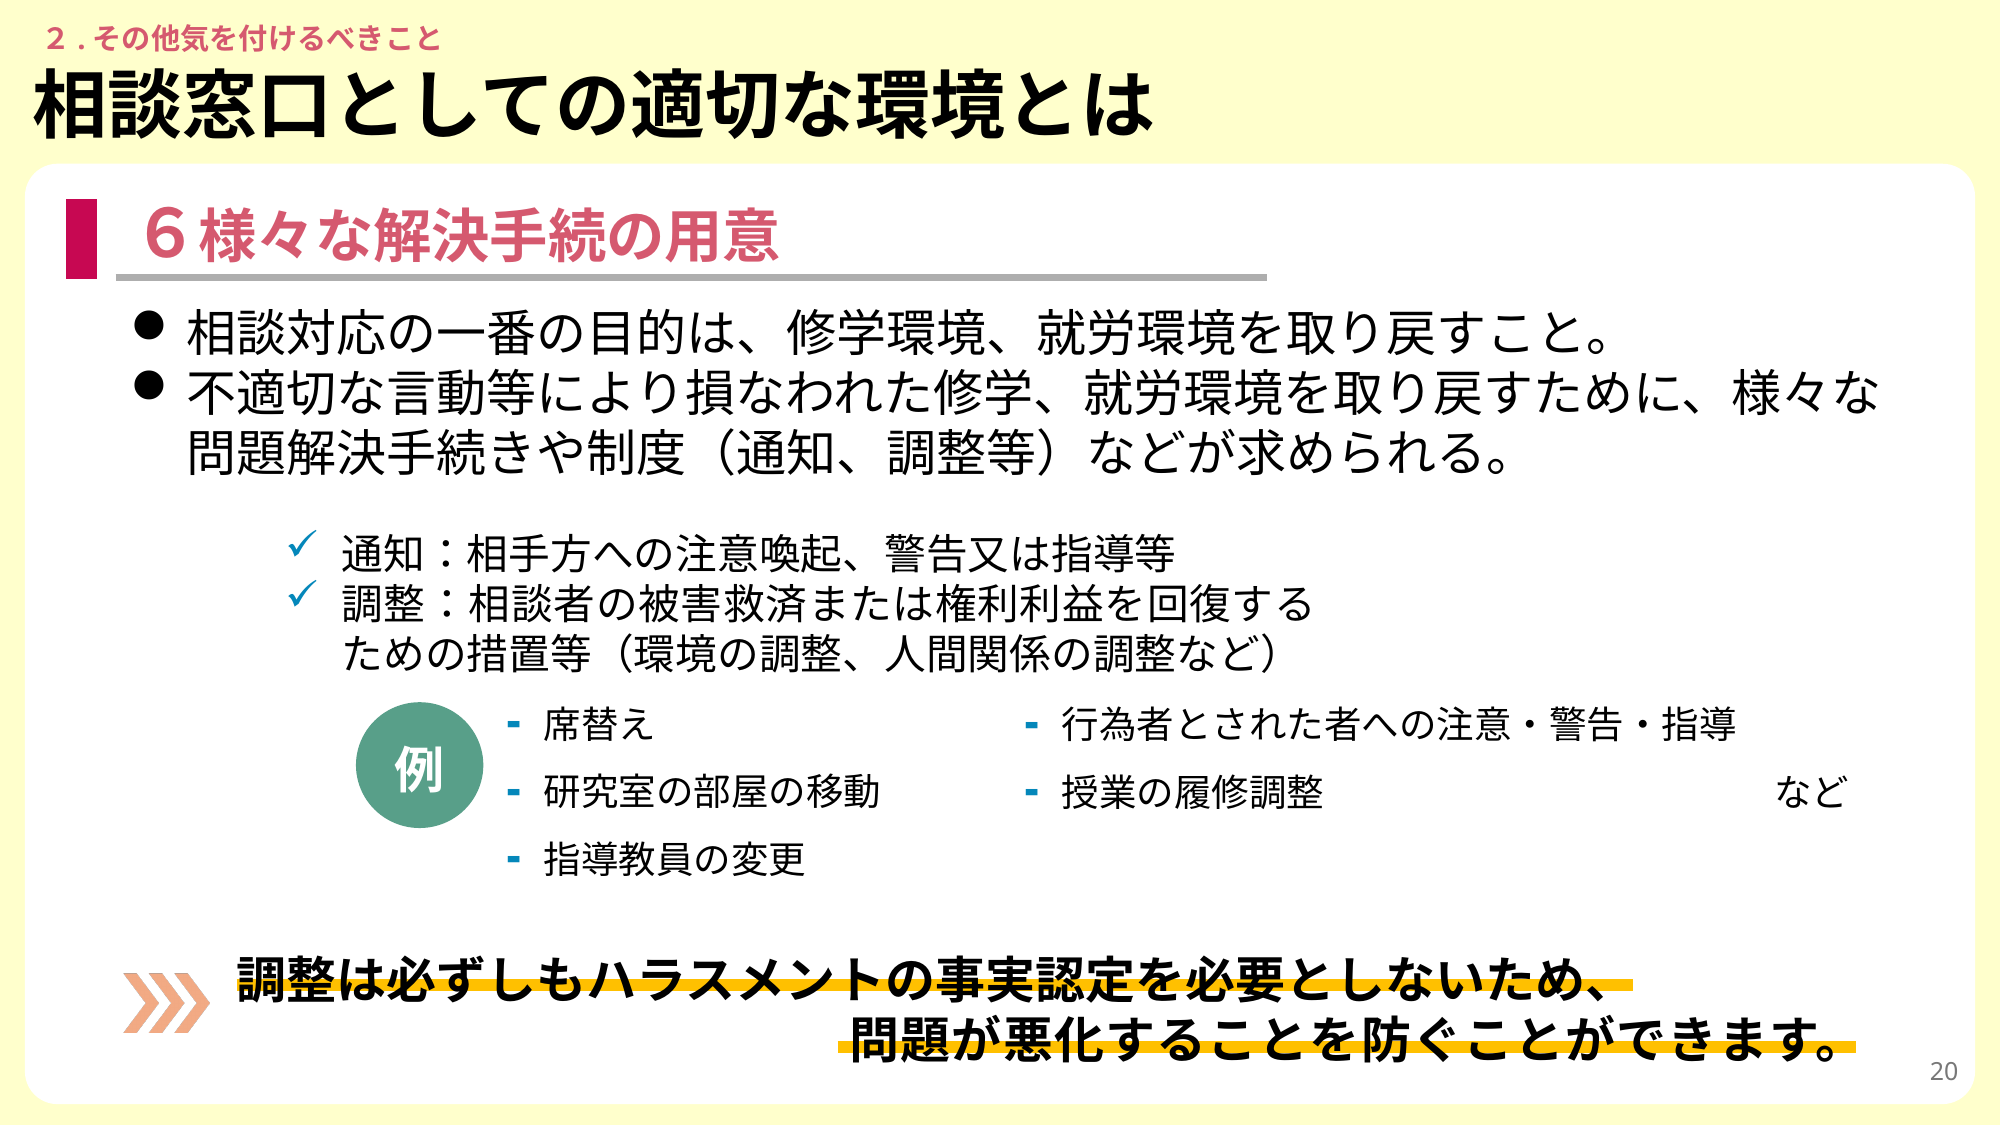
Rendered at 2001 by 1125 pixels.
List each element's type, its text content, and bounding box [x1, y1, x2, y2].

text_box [66, 183, 1268, 279]
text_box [356, 703, 483, 827]
text_box 席替え 研究室の部屋の移動 指導教員の変更 [481, 670, 986, 889]
text_box ２.その他気を付けるべきこと [26, 12, 567, 63]
text_box 調整は必ずしもハラスメントの事実認定を必要としないため、 問題が悪化することを防ぐことができます。 [221, 941, 1831, 1076]
text_box 相談窓口としての適切な環境とは [18, 50, 1387, 155]
text_box 通知：相手方への注意喚起、警告又は指導等 調整：相談者の被害救済または権利利益を回復するための措置等（環境の調整、人間関係の調整など） [270, 520, 1331, 685]
slide_number 20 [1523, 1042, 1974, 1103]
text_box 行為者とされた者への注意・警告・指導 授業の履修調整 など [999, 671, 1879, 822]
text_box 相談対応の一番の目的は、修学環境、就労環境を取り戻すこと。 不適切な言動等により損なわれた修学、就労環境を取り戻すために、様々な問題解決手続きや制度（通知、調整等）などが求められる。 [115, 293, 1937, 489]
picture [115, 951, 218, 1054]
